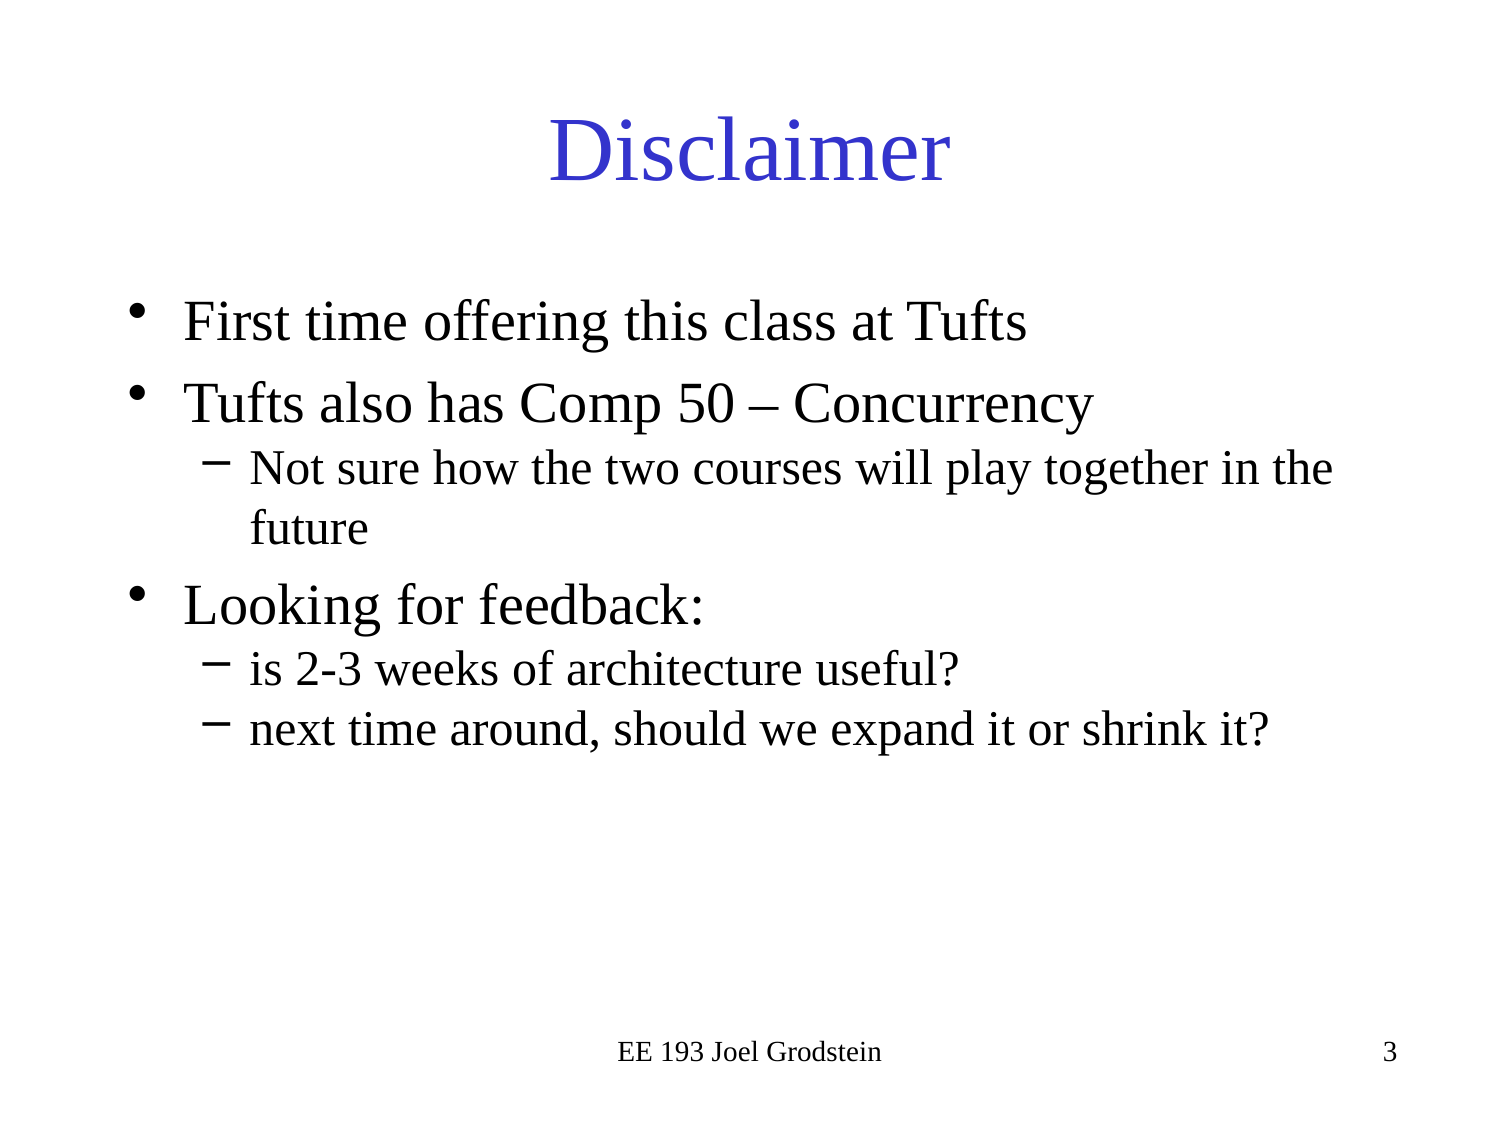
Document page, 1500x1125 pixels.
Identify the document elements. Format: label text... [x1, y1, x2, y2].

title Disclaimer [112, 50, 1388, 238]
footer EE 193 Joel Grodstein [512, 1024, 988, 1101]
list First time offering this class at Tufts Tufts also has Comp 50 – Concurrency Not sure how the two courses will play together in the future Looking for feedback: is 2-3 weeks of architecture useful? next time around, should we expand it or shrink it? [112, 275, 1388, 1000]
